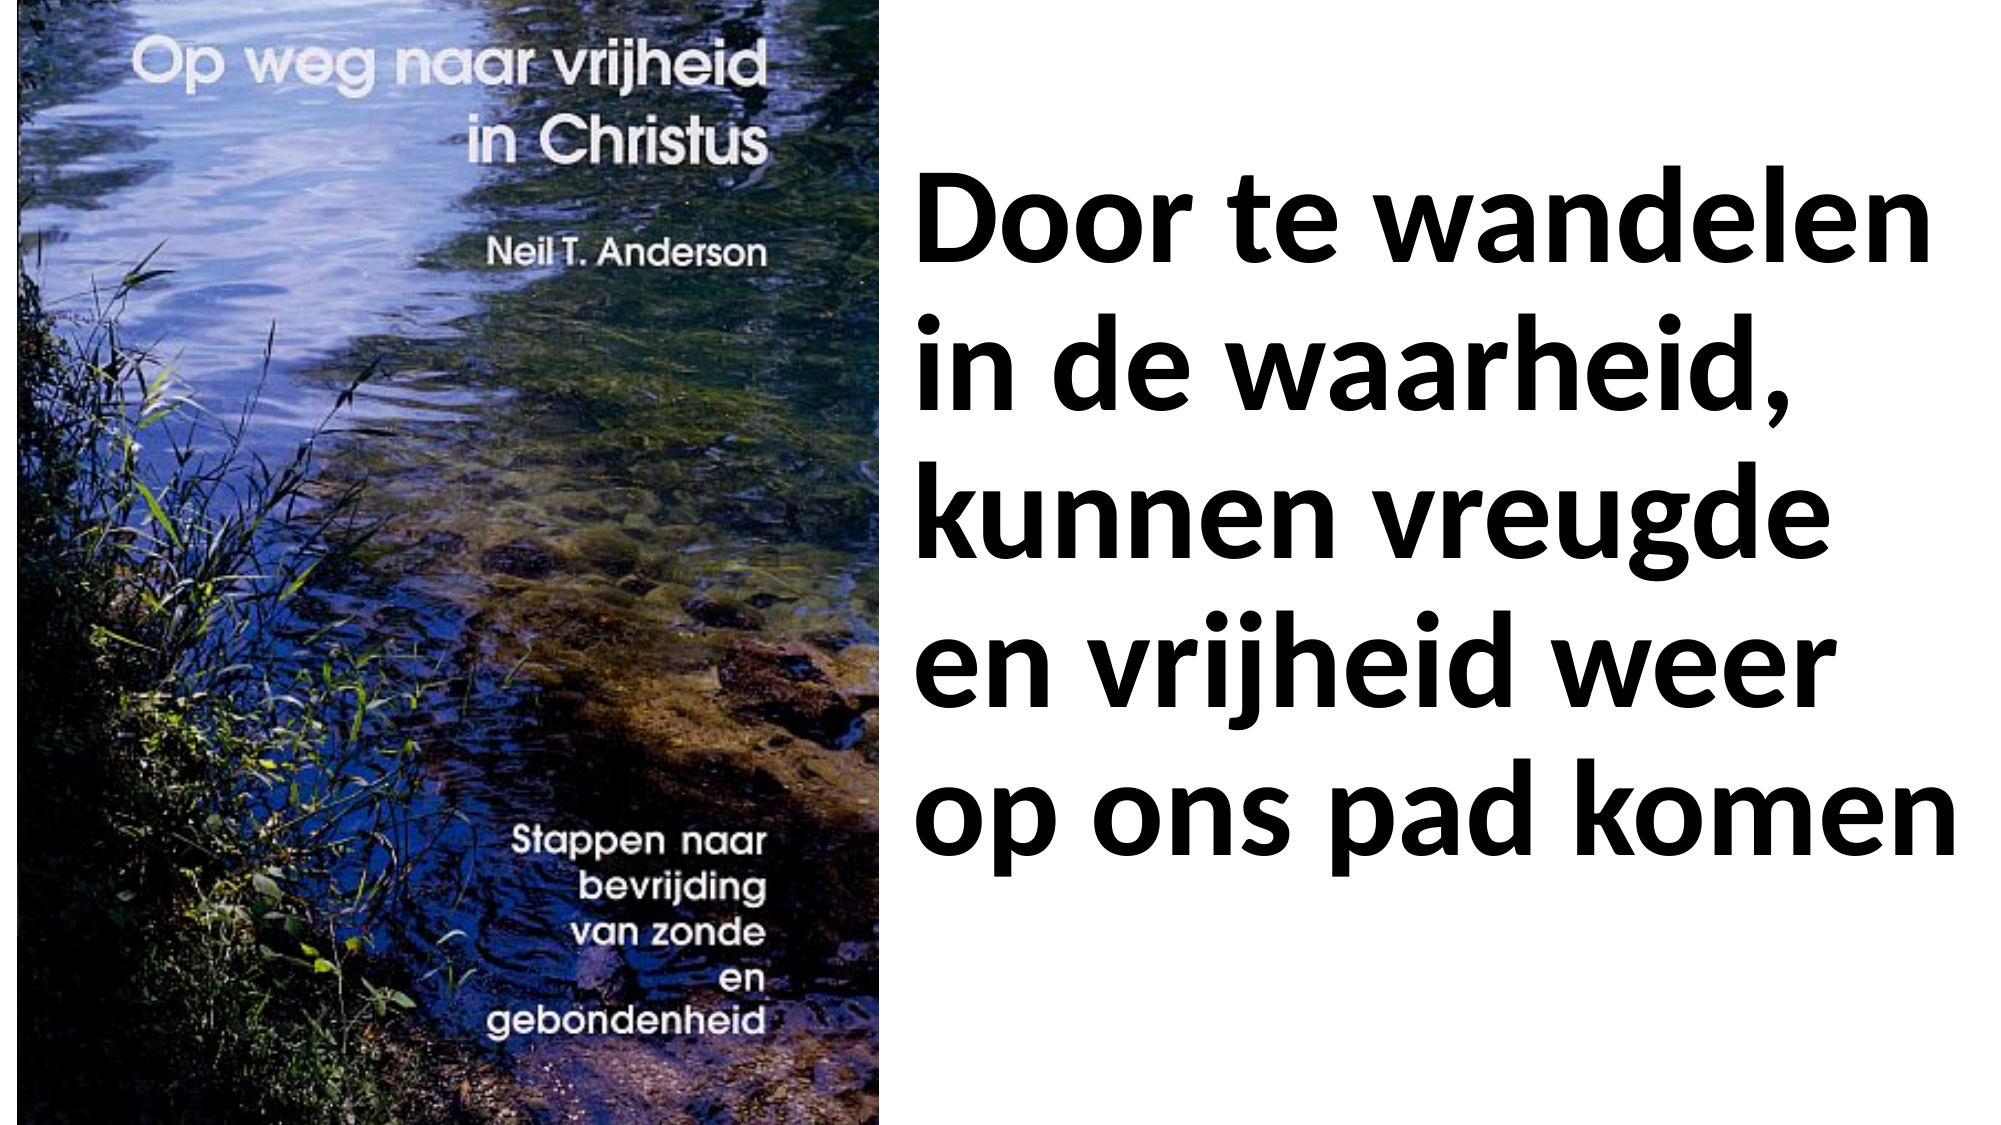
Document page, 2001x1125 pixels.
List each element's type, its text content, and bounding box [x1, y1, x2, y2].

picture [17, 0, 879, 1125]
title Door te wandelen in de waarheid, kunnen vreugde en vrijheid weer op ons pad komen [897, 69, 2000, 1125]
